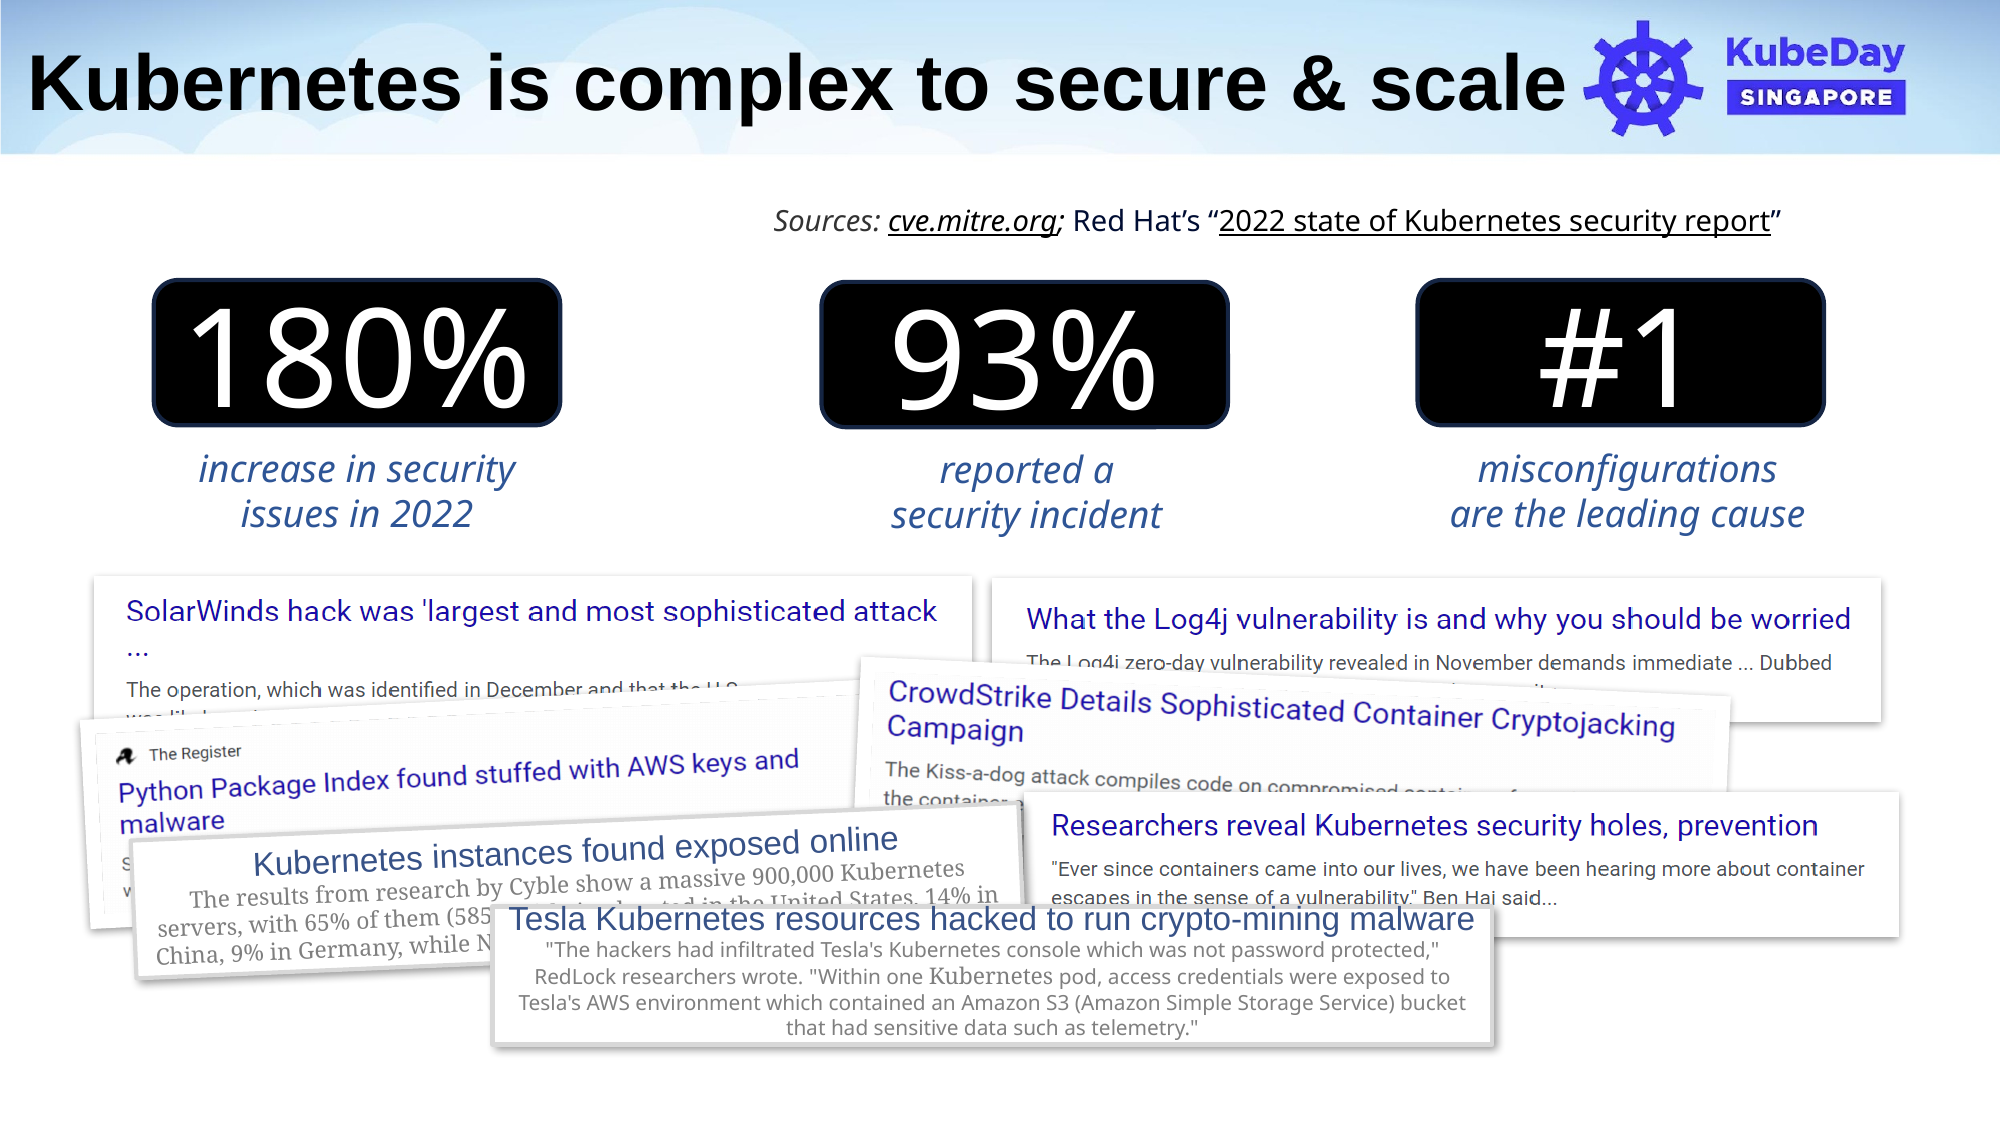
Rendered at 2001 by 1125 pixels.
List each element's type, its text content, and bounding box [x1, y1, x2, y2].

text_box increase in security issues in 2022 [171, 438, 543, 543]
text_box 180% [153, 279, 561, 426]
text_box #1 [1417, 279, 1825, 426]
text_box Tesla Kubernetes resources hacked to run crypto-mining malware "The hackers had infiltrated Tesla's Kubernetes console which was not password protected," RedLock researchers wrote. "Within one Kubernetes pod, access credentials were exposed to Tesla's AWS environment which contained an Amazon S3 (Amazon Simple Storage Service) bucket that had sensitive data such as telemetry." [492, 906, 1493, 1045]
text_box 93% [821, 281, 1228, 428]
picture [0, 0, 2000, 1125]
text_box Kubernetes instances found exposed online The results from research by Cyble show a massive 900,000 Kubernetes servers, with 65% of them (585,000) being located in the United States, 14% in China, 9% in Germany, while Netherlands and Ireland accounted for 6% each. [133, 841, 1023, 979]
text_box Sources: cve.mitre.org; Red Hat’s “2022 state of Kubernetes security report” [758, 194, 1886, 250]
text_box misconfigurations are the leading cause [1412, 438, 1824, 543]
text_box reported a security incident [836, 438, 1208, 544]
text_box Kubernetes is complex to secure & scale [12, 0, 1738, 195]
